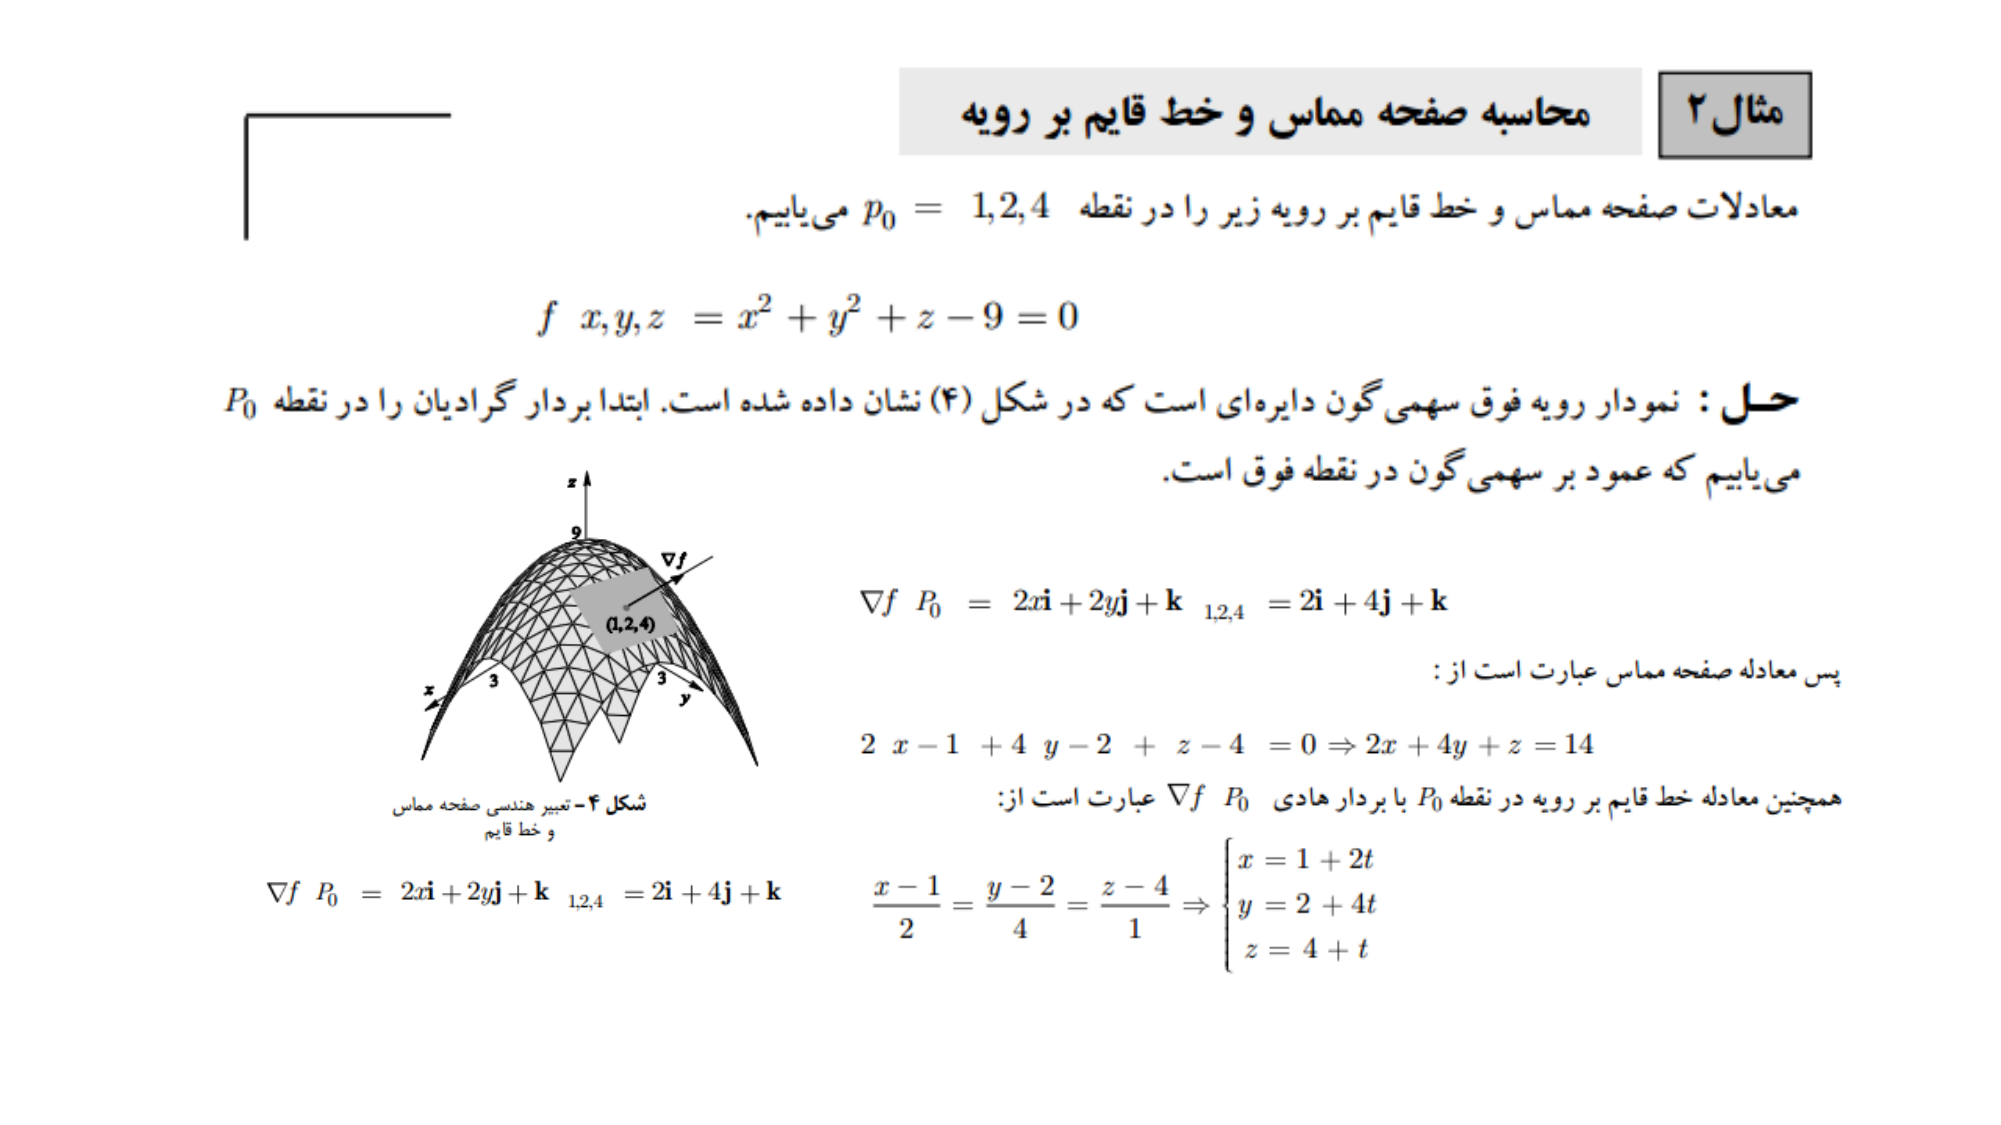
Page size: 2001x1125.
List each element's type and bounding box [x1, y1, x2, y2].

picture [197, 455, 1863, 976]
list [164, 59, 1836, 504]
